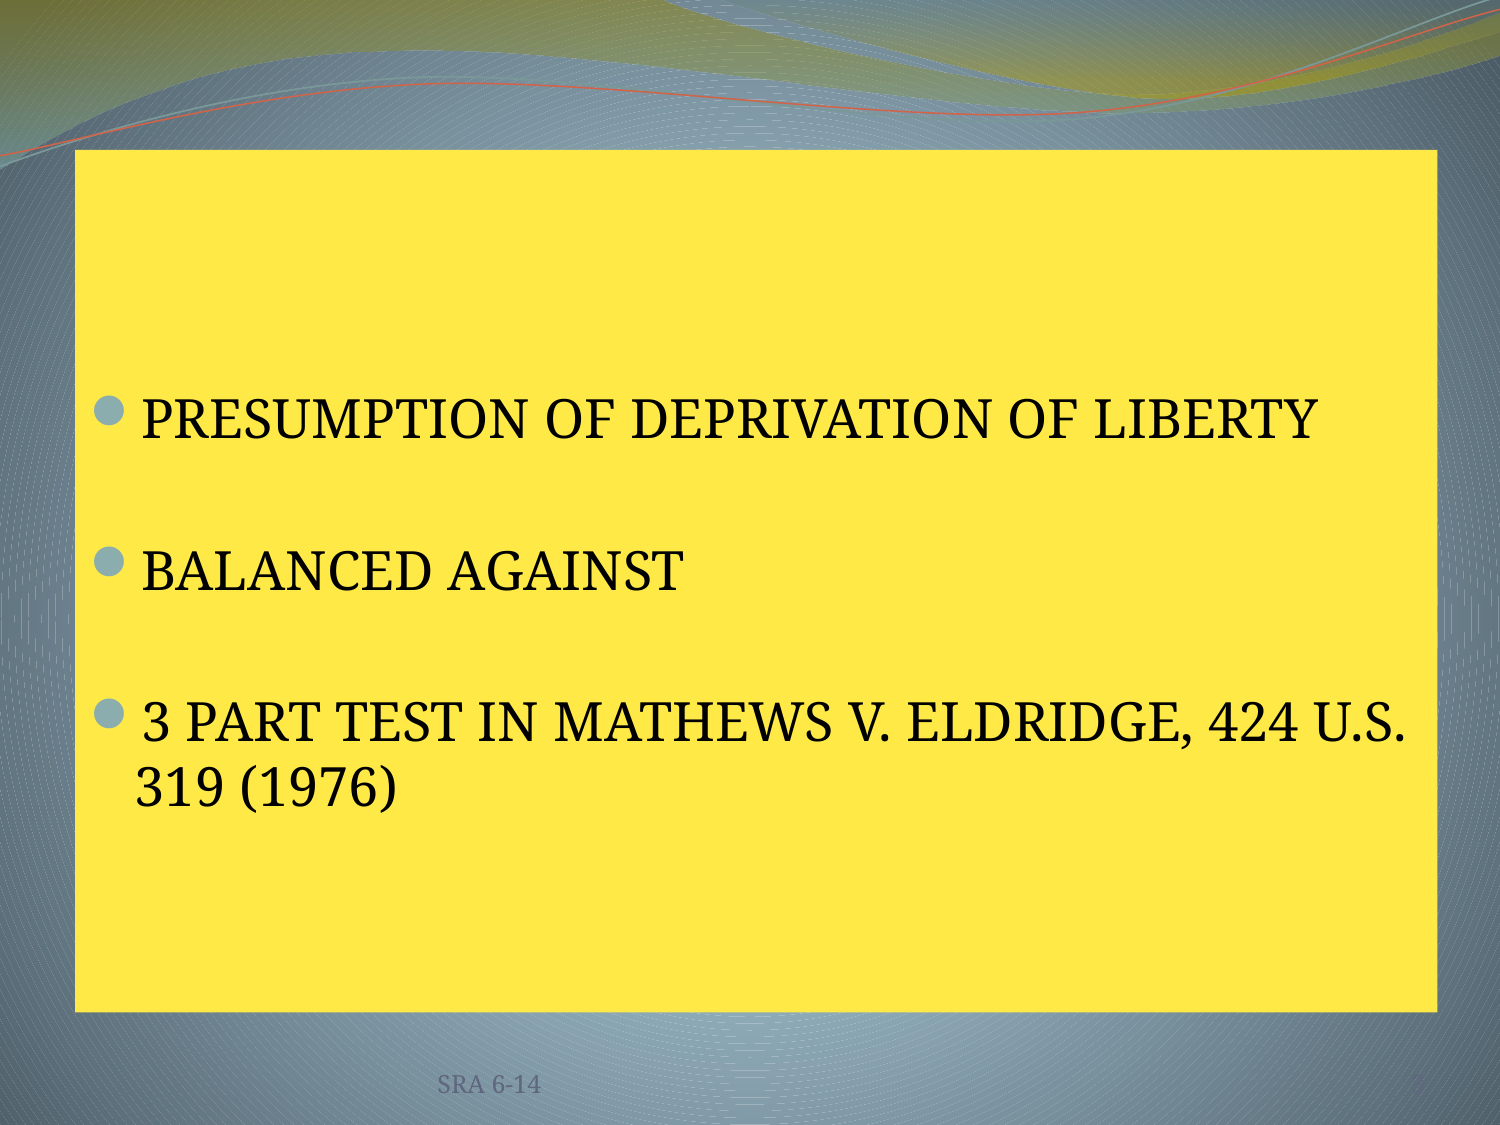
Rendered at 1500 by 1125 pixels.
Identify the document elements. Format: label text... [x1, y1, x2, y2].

slide_number 3 [1299, 1042, 1425, 1103]
list PRESUMPTION OF DEPRIVATION OF LIBERTY BALANCED AGAINST 3 PART TEST IN MATHEWS V. ELDRIDGE, 424 U.S. 319 (1976) [75, 149, 1438, 1013]
footer SRA 6-14 [437, 1042, 988, 1103]
